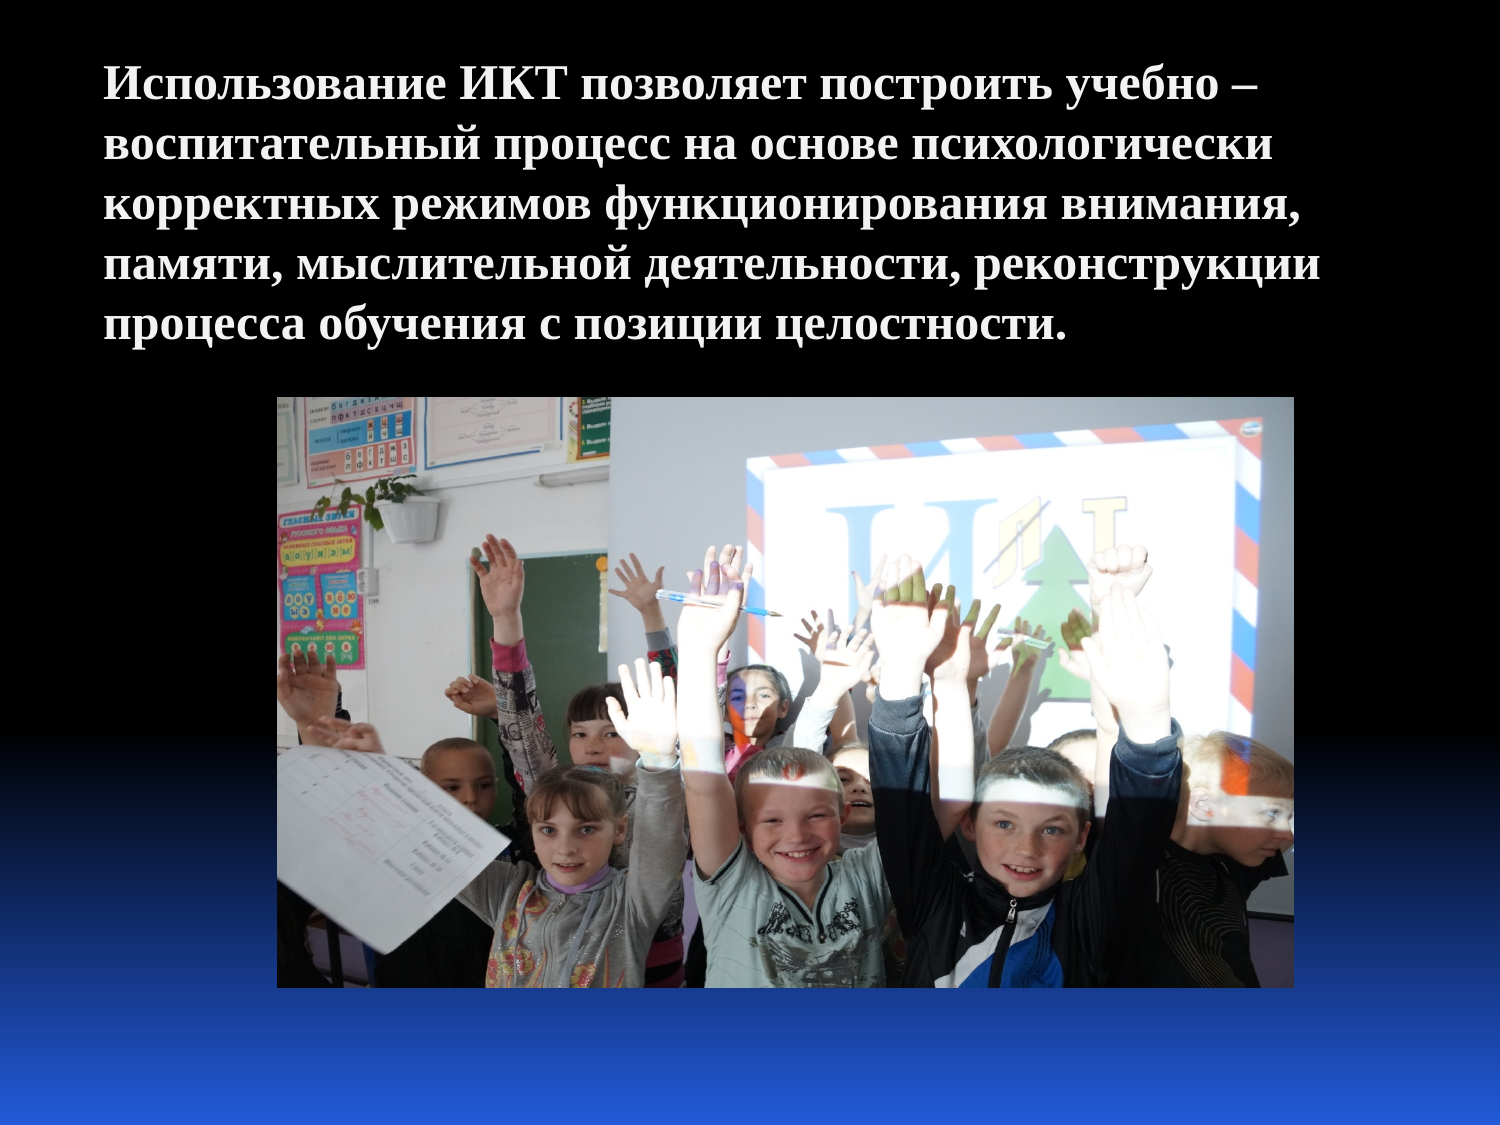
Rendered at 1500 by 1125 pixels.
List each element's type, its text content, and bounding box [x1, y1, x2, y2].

text_box Использование ИКТ позволяет построить учебно – воспитательный процесс на основе психологически корректных режимов функционирования внимания, памяти, мыслительной деятельности, реконструкции процесса обучения с позиции целостности. [88, 42, 1388, 358]
picture [276, 396, 1294, 989]
